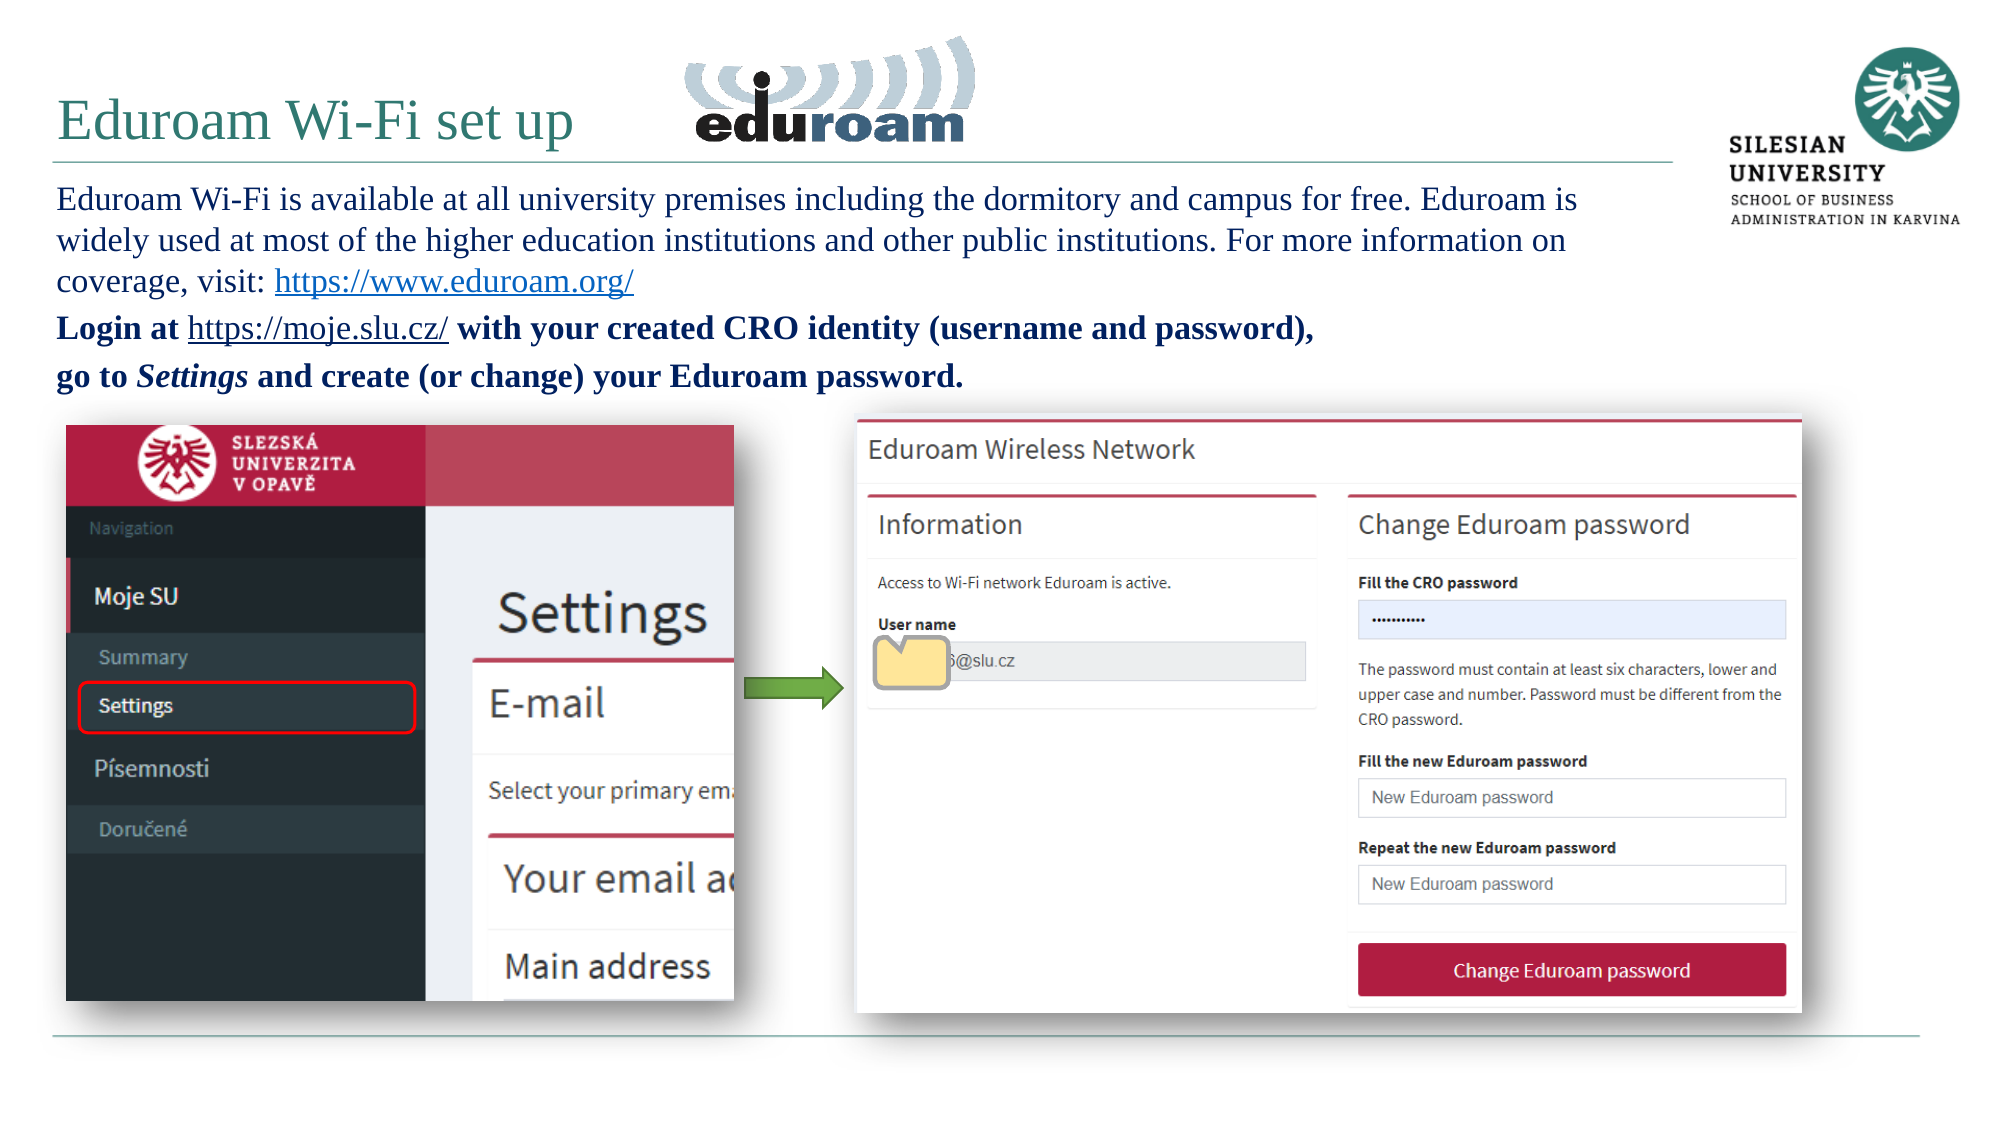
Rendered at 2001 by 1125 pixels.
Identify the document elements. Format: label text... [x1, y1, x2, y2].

text_box Eduroam Wi-Fi set up [43, 73, 590, 159]
picture [0, 0, 2001, 1125]
text_box [782, 665, 836, 711]
text_box [41, 32, 786, 116]
text_box Eduroam Wi-Fi is available at all university premises including the dormitory and campus for free. Eduroam is widely used at most of the higher education institutions and other public institutions. For more information on coverage, visit: https://www.eduroam.org/ Login at https://moje.slu.cz/ with your created CRO identity (username and password), go to Settings and create (or change) your Eduroam password. [41, 168, 1656, 405]
